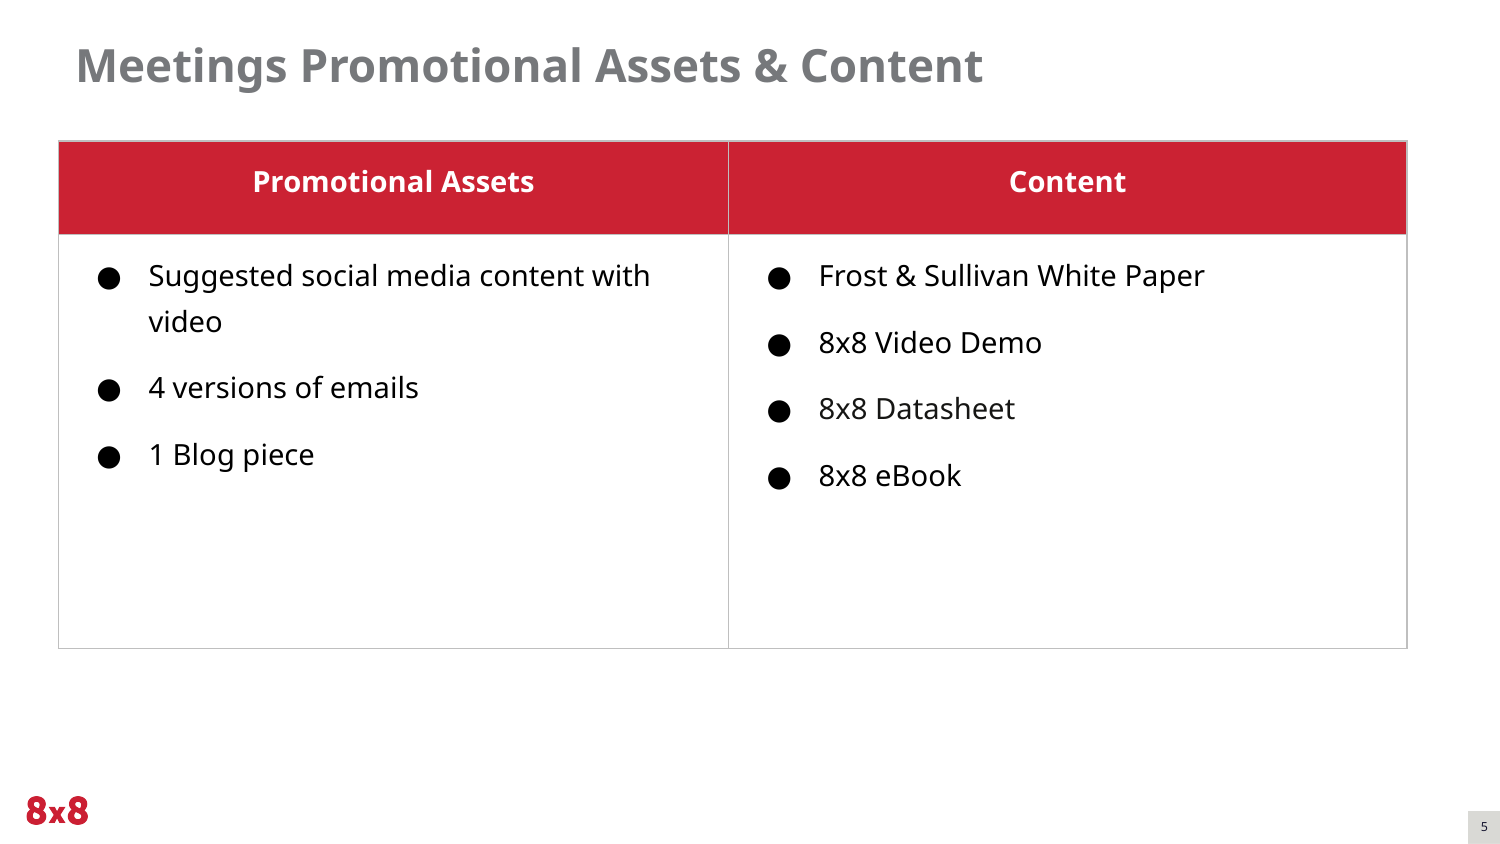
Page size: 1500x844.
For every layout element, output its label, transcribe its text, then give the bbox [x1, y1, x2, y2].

title Meetings Promotional Assets & Content [75, 36, 1407, 140]
table_header Content [729, 142, 1406, 234]
table_cell Suggested social media content with video 4 versions of emails 1 Blog piece [59, 235, 728, 648]
picture [26, 796, 88, 825]
table_header Promotional Assets [59, 142, 728, 234]
table_cell Frost & Sullivan White Paper 8x8 Video Demo 8x8 Datasheet 8x8 eBook [729, 235, 1406, 648]
